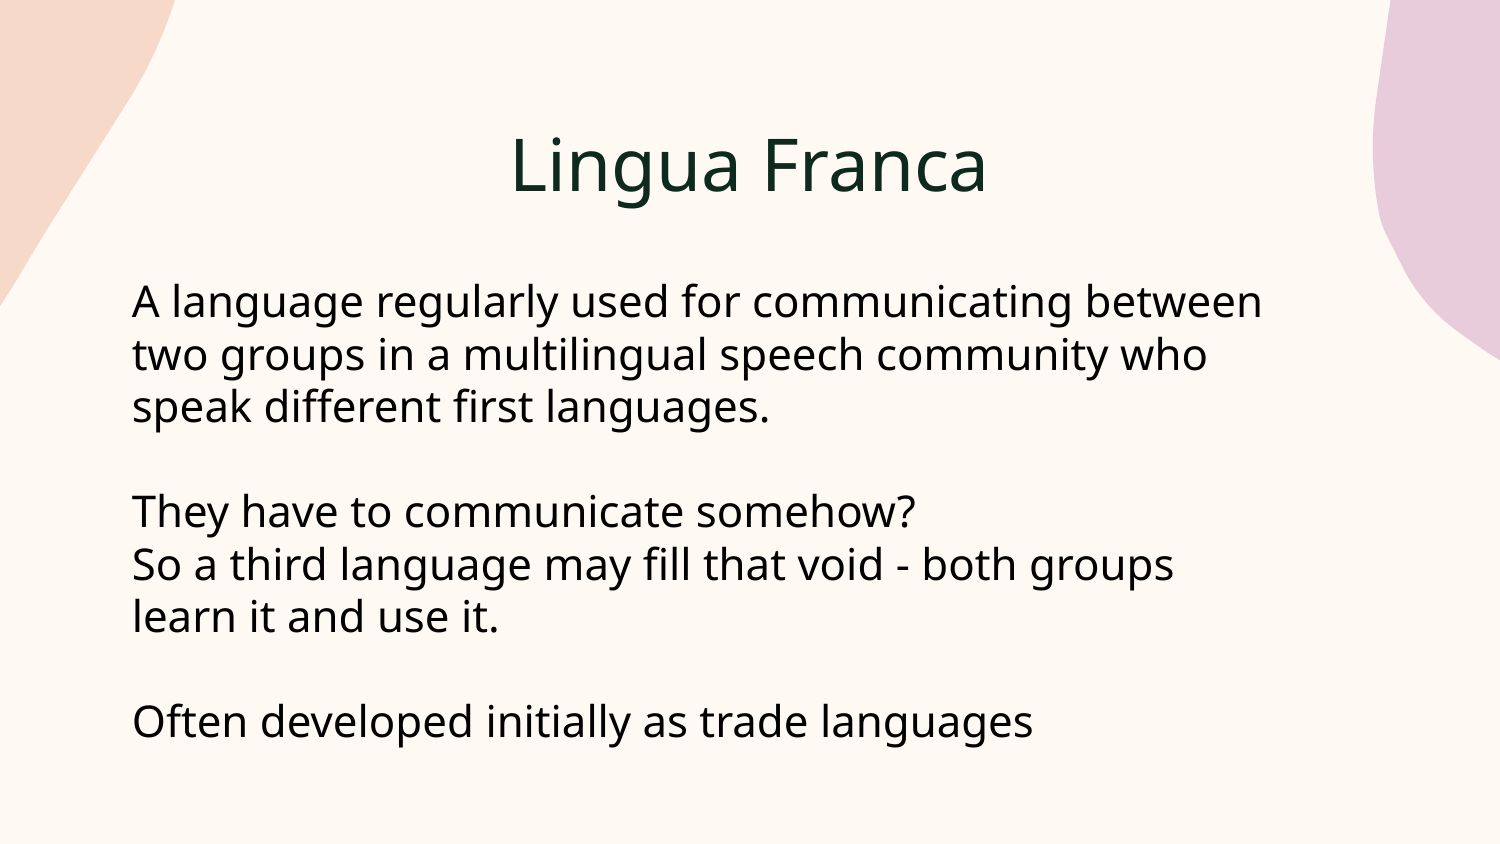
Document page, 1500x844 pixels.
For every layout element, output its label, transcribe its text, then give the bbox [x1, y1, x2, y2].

text_box A language regularly used for communicating between two groups in a multilingual speech community who speak different first languages. They have to communicate somehow? So a third language may fill that void - both groups learn it and use it. Often developed initially as trade languages [116, 258, 1302, 797]
title Lingua Franca [116, 88, 1383, 237]
